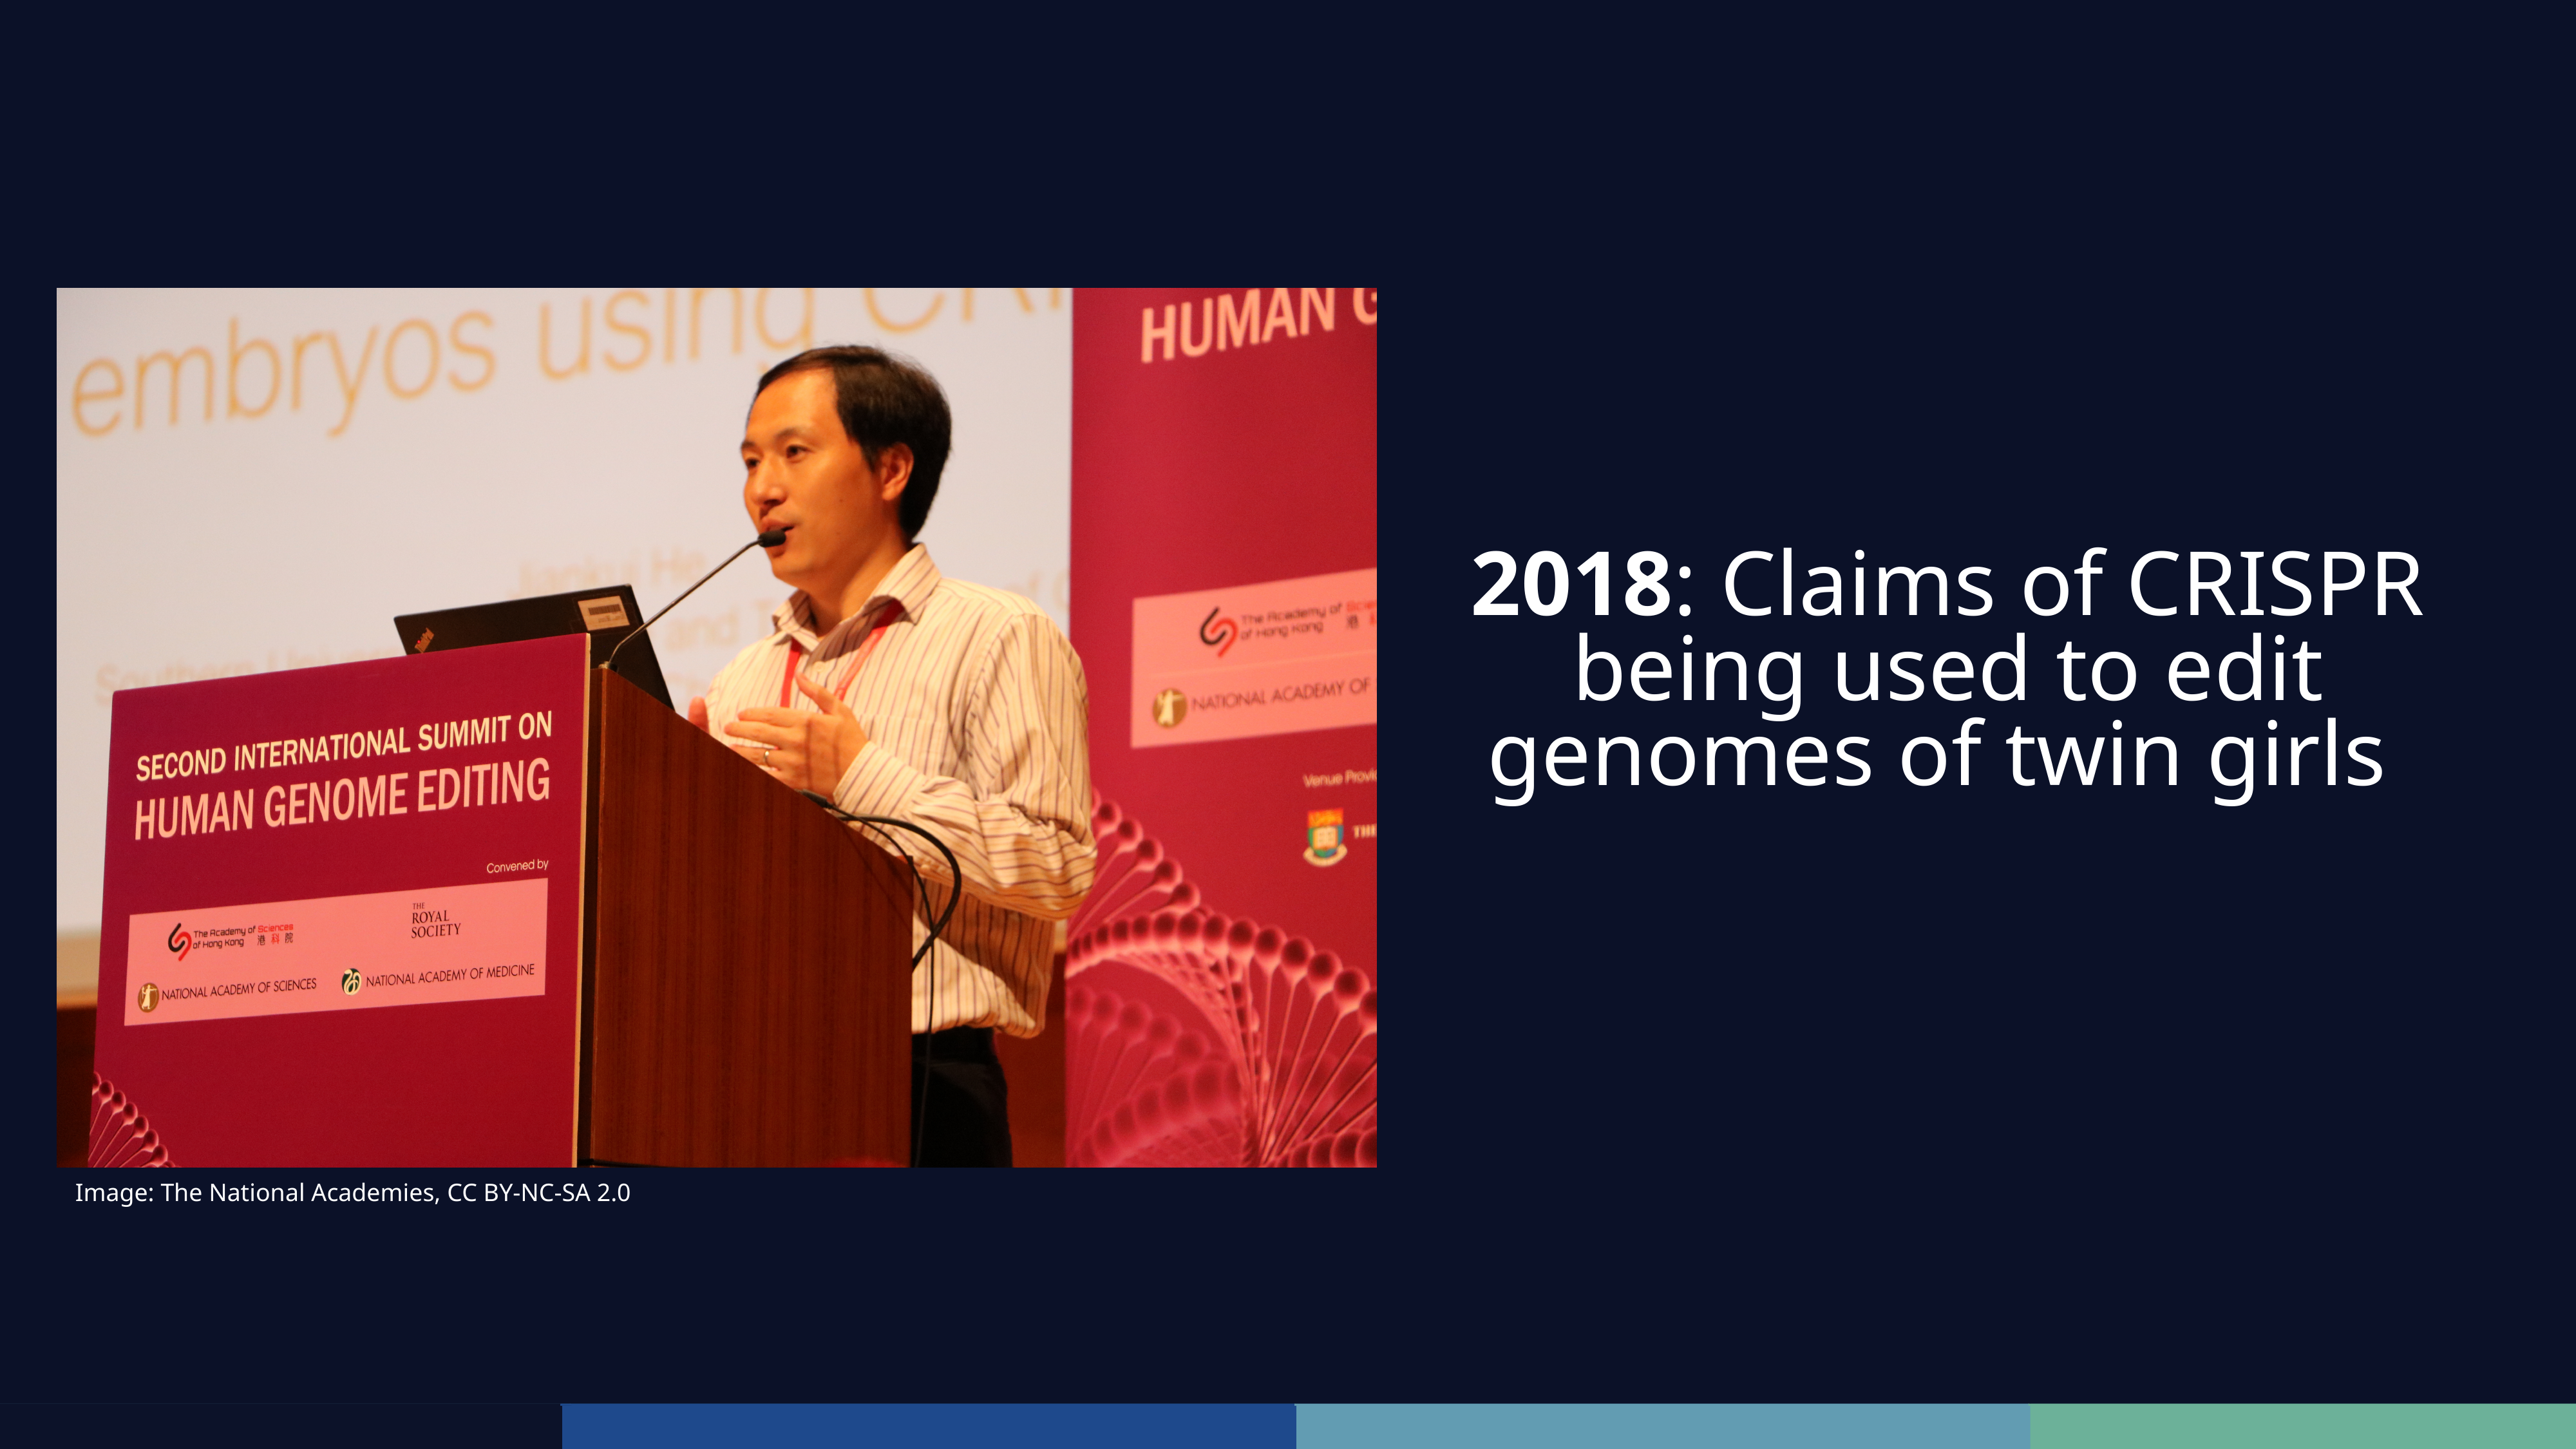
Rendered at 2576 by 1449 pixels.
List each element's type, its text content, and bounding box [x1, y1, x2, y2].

picture [57, 288, 1377, 1168]
text_box Image: The National Academies, CC BY-NC-SA 2.0 [66, 1172, 676, 1211]
title 2018: Claims of CRISPR being used to edit genomes of twin girls [1441, 232, 2456, 1223]
